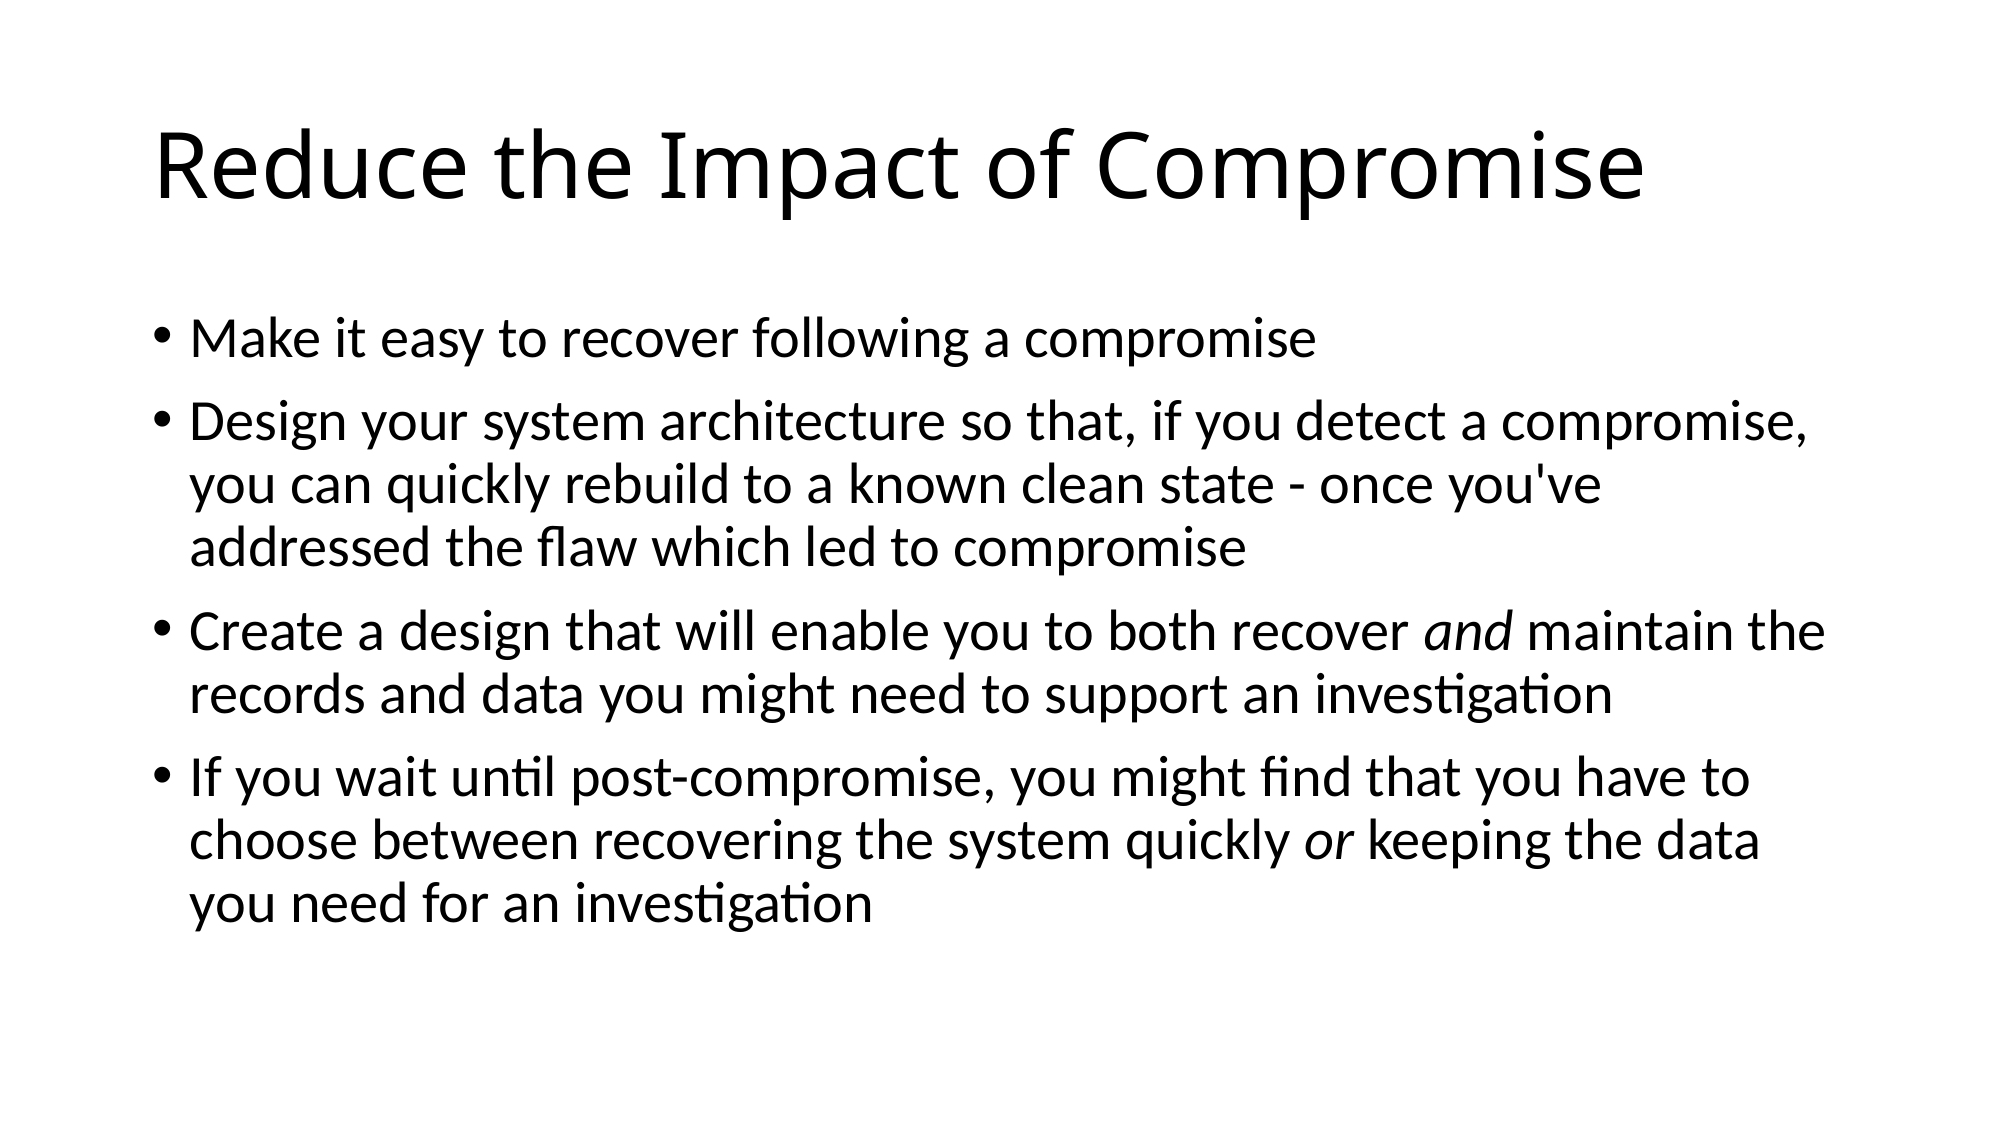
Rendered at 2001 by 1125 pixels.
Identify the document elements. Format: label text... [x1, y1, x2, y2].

list Make it easy to recover following a compromise Design your system architecture so that, if you detect a compromise, you can quickly rebuild to a known clean state - once you've addressed the flaw which led to compromise Create a design that will enable you to both recover and maintain the records and data you might need to support an investigation If you wait until post-compromise, you might find that you have to choose between recovering the system quickly or keeping the data you need for an investigation [137, 299, 1863, 1014]
title Reduce the Impact of Compromise [137, 59, 1863, 278]
